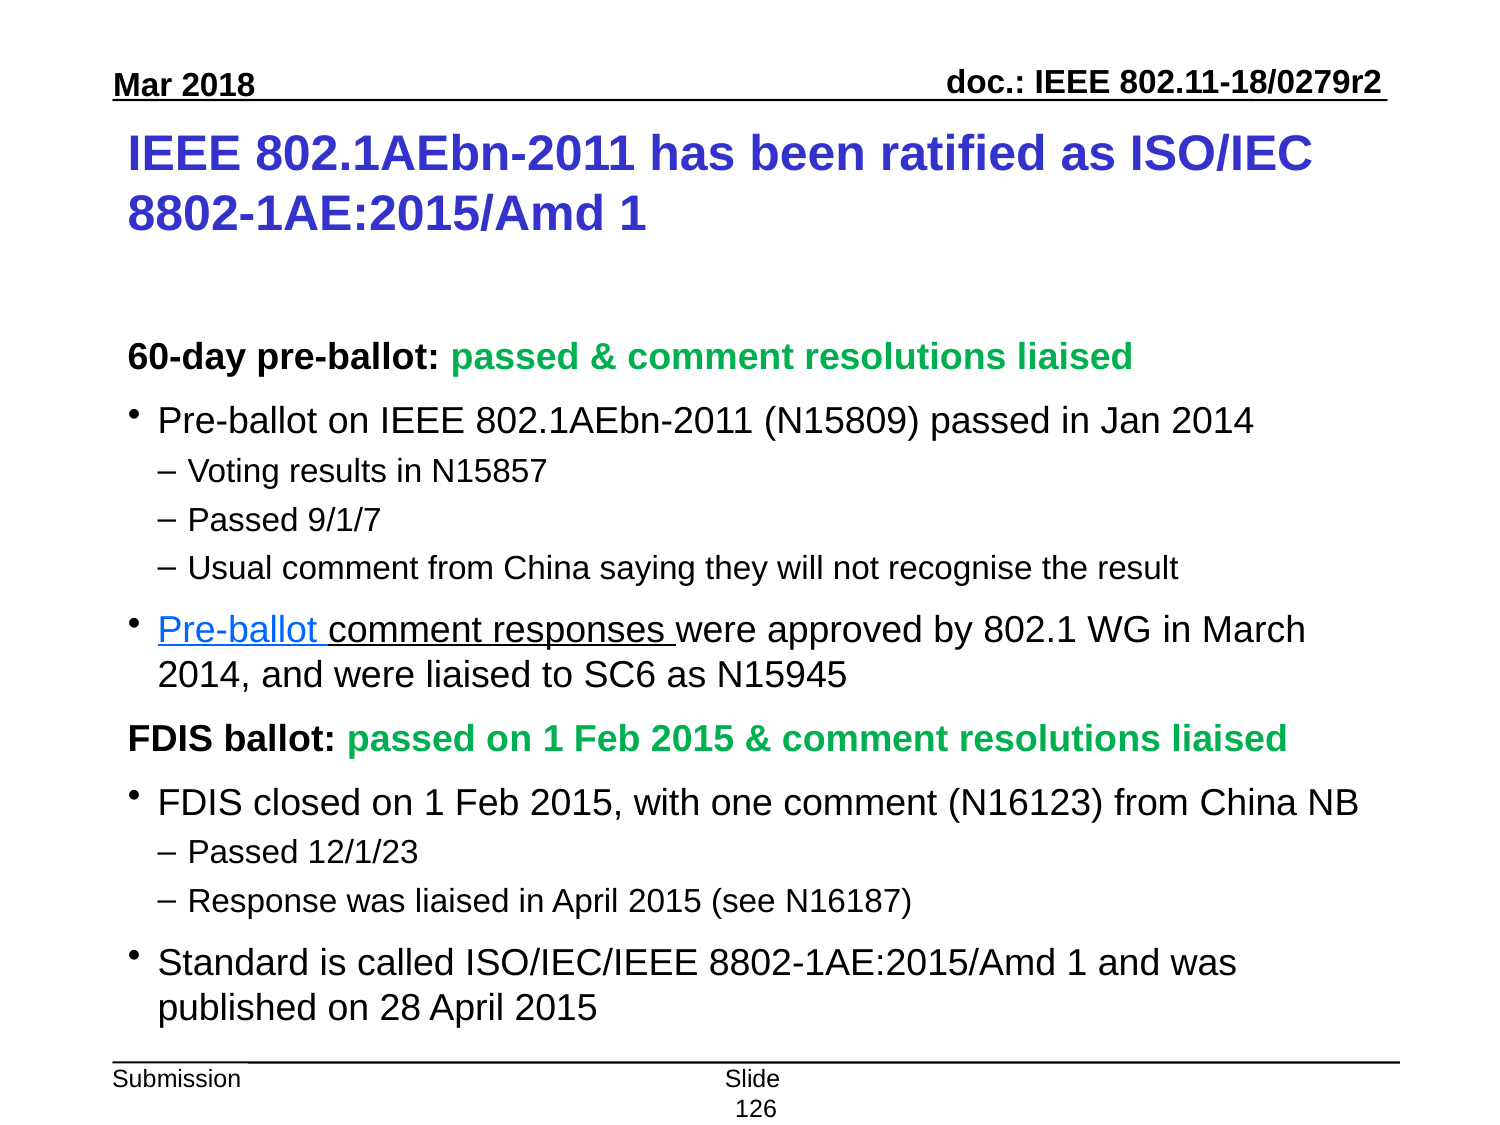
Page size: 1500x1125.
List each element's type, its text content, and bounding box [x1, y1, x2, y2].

slide_number Slide 126 [709, 1061, 803, 1093]
title IEEE 802.1AEbn-2011 has been ratified as ISO/IEC 8802-1AE:2015/Amd 1 [112, 112, 1388, 288]
list 60-day pre-ballot: passed & comment resolutions liaised Pre-ballot on IEEE 802.1AEbn-2011 (N15809) passed in Jan 2014 Voting results in N15857 Passed 9/1/7 Usual comment from China saying they will not recognise the result Pre-ballot comment responses were approved by 802.1 WG in March 2014, and were liaised to SC6 as N15945 FDIS ballot: passed on 1 Feb 2015 & comment resolutions liaised FDIS closed on 1 Feb 2015, with one comment (N16123) from China NB Passed 12/1/23 Response was liaised in April 2015 (see N16187) Standard is called ISO/IEC/IEEE 8802-1AE:2015/Amd 1 and was published on 28 April 2015 [112, 324, 1388, 1000]
